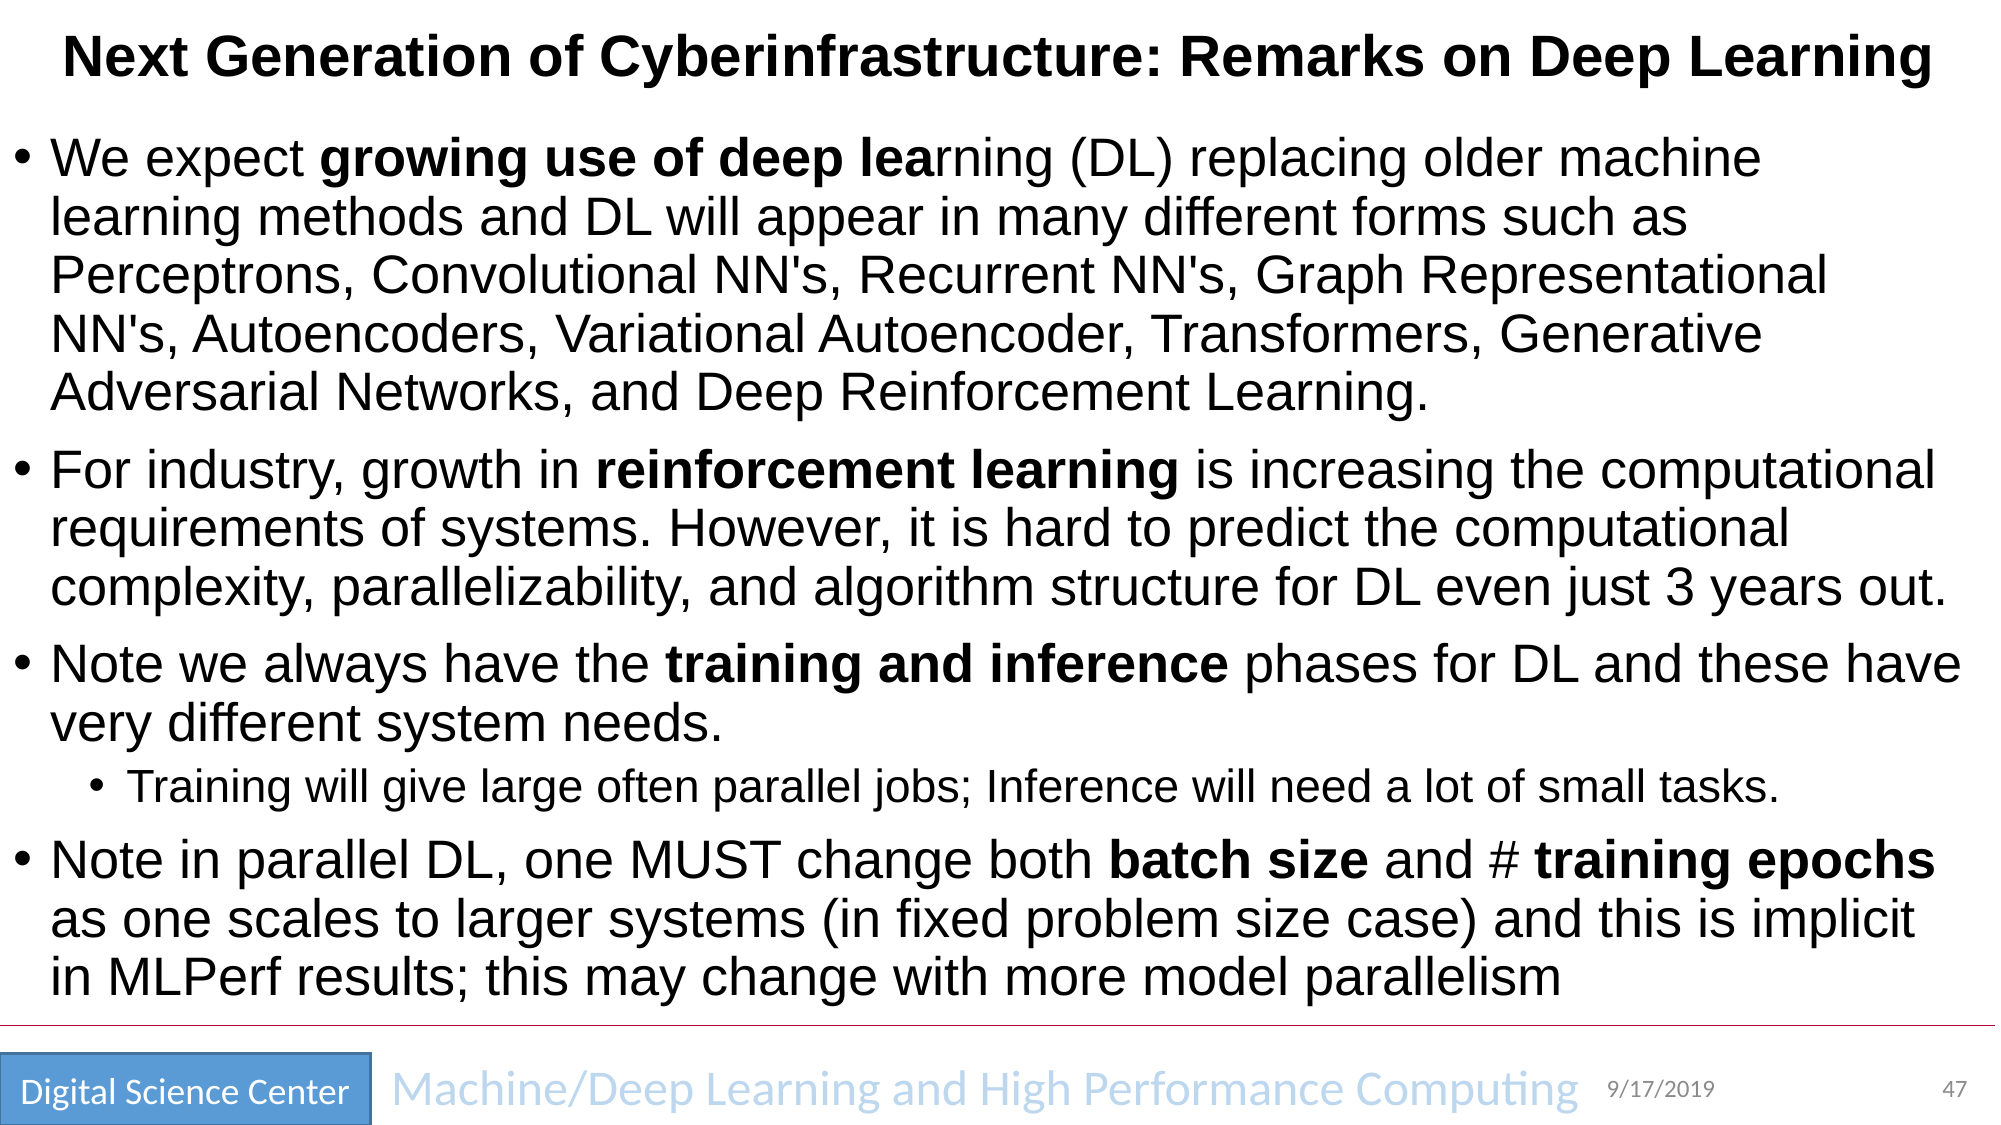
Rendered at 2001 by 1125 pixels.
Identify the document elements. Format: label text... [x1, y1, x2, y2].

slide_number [1591, 1057, 1803, 1118]
list We expect growing use of deep learning (DL) replacing older machine learning methods and DL will appear in many different forms such as Perceptrons, Convolutional NN's, Recurrent NN's, Graph Representational NN's, Autoencoders, Variational Autoencoder, Transformers, Generative Adversarial Networks, and Deep Reinforcement Learning. For industry, growth in reinforcement learning is increasing the computational requirements of systems. However, it is hard to predict the computational complexity, parallelizability, and algorithm structure for DL even just 3 years out. Note we always have the training and inference phases for DL and these have very different system needs. Training will give large often parallel jobs; Inference will need a lot of small tasks. Note in parallel DL, one MUST change both batch size and # training epochs as one scales to larger systems (in fixed problem size case) and this is implicit in MLPerf results; this may change with more model parallelism [0, 122, 1983, 1066]
title Next Generation of Cyberinfrastructure: Remarks on Deep Learning [0, 3, 2000, 113]
slide_number 47 [1803, 1057, 1983, 1118]
